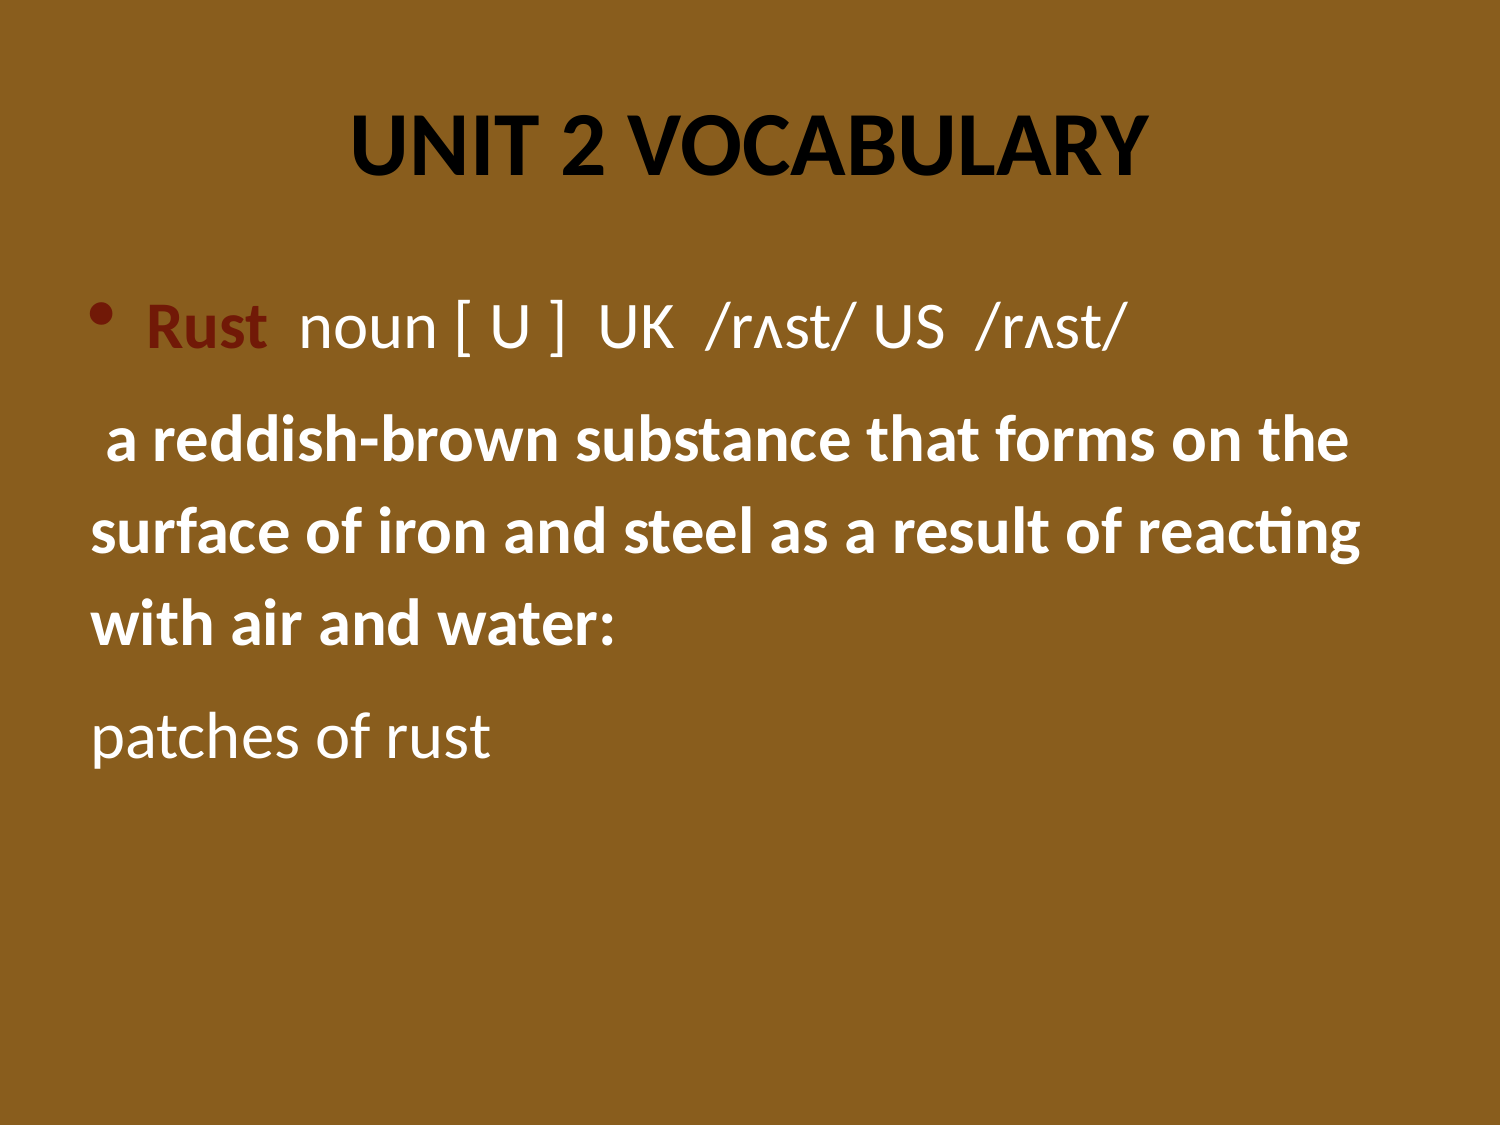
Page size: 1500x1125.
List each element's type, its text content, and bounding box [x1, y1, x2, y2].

list Rust noun [ U ] UK /rʌst/ US /rʌst/ a reddish-brown substance that forms on the surface of iron and steel as a result of reacting with air and water: patches of rust [75, 262, 1425, 1005]
title UNIT 2 VOCABULARY [75, 45, 1425, 233]
